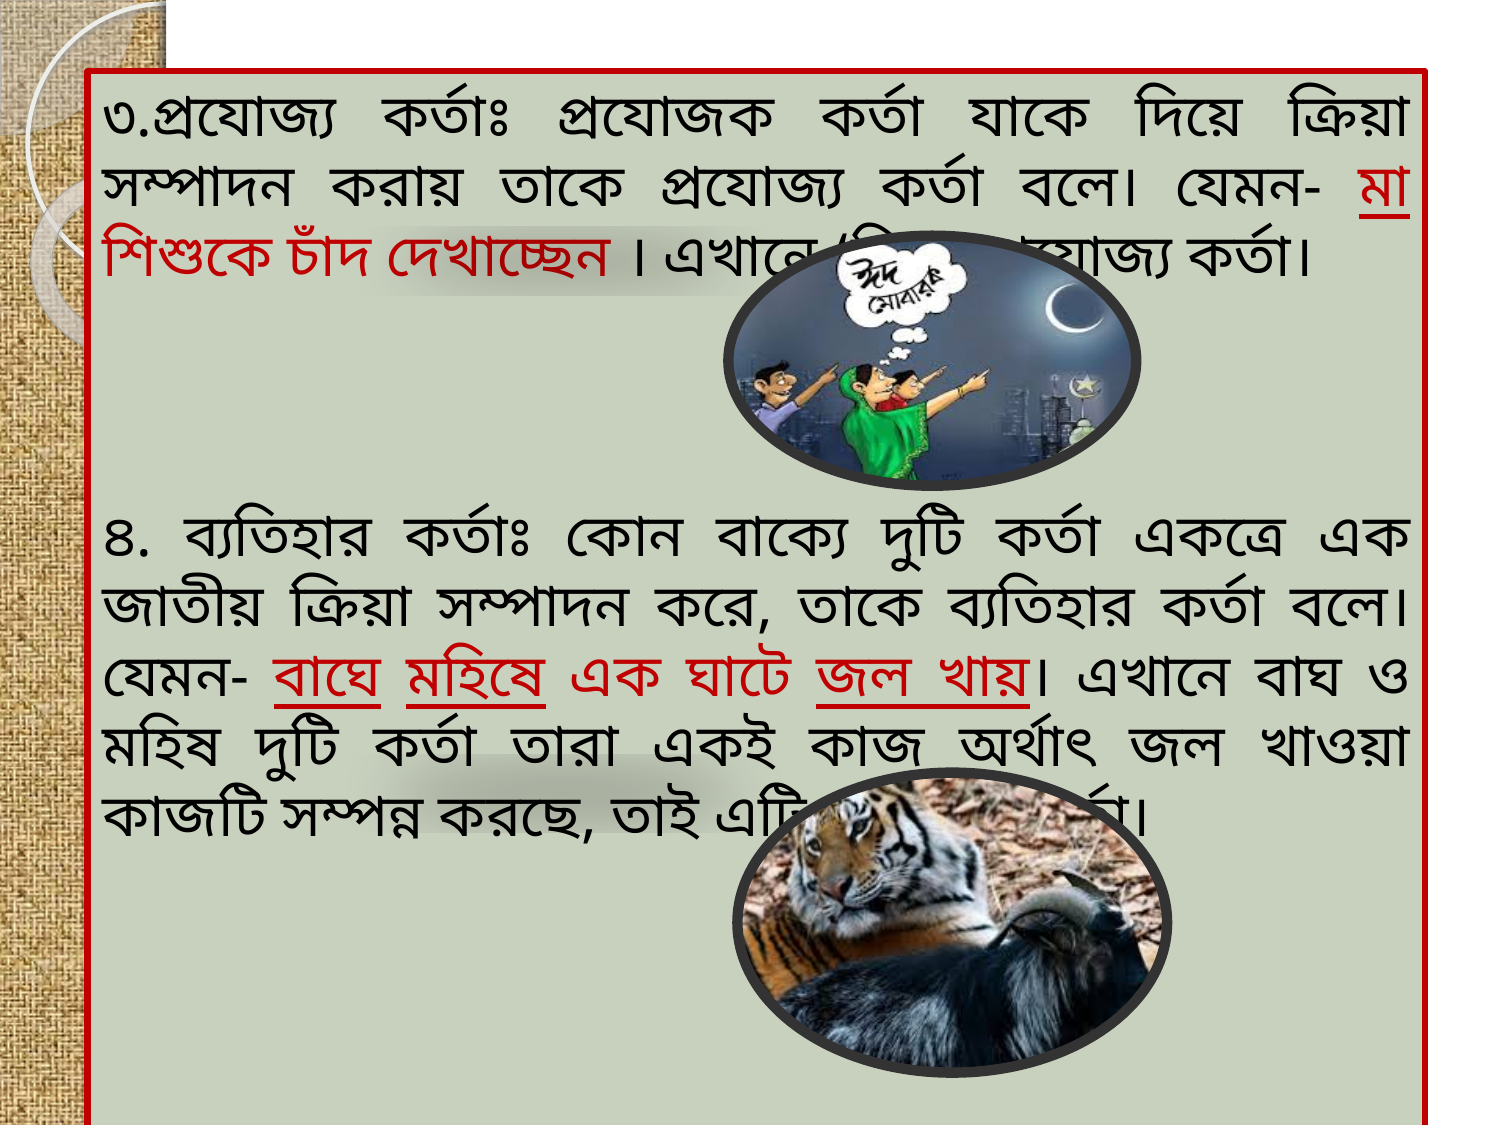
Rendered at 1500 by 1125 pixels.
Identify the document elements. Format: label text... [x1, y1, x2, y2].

picture [728, 235, 1137, 486]
picture [62, 204, 87, 253]
picture [32, 105, 87, 207]
text_box ৩.প্রযোজ্য কর্তাঃ প্রযোজক কর্তা যাকে দিয়ে ক্রিয়া সম্পাদন করায় তাকে প্রযোজ্য কর্তা বলে। যেমন- মা শিশুকে চাঁদ দেখাচ্ছেন । এখানে ‘শিশু’ প্রযোজ্য কর্তা। ৪. ব্যতিহার কর্তাঃ কোন বাক্যে দুটি কর্তা একত্রে এক জাতীয় ক্রিয়া সম্পাদন করে, তাকে ব্যতিহার কর্তা বলে। যেমন- বাঘে মহিষে এক ঘাটে জল খায়। এখানে বাঘ ও মহিষ দুটি কর্তা তারা একই কাজ অর্থাৎ জল খাওয়া কাজটি সম্পন্ন করছে, তাই এটি ব্যতিহার কর্তা। [87, 70, 1425, 1125]
picture [117, 13, 158, 70]
picture [136, 0, 159, 4]
picture [53, 240, 87, 321]
picture [737, 772, 1168, 1073]
picture [0, 134, 87, 1125]
